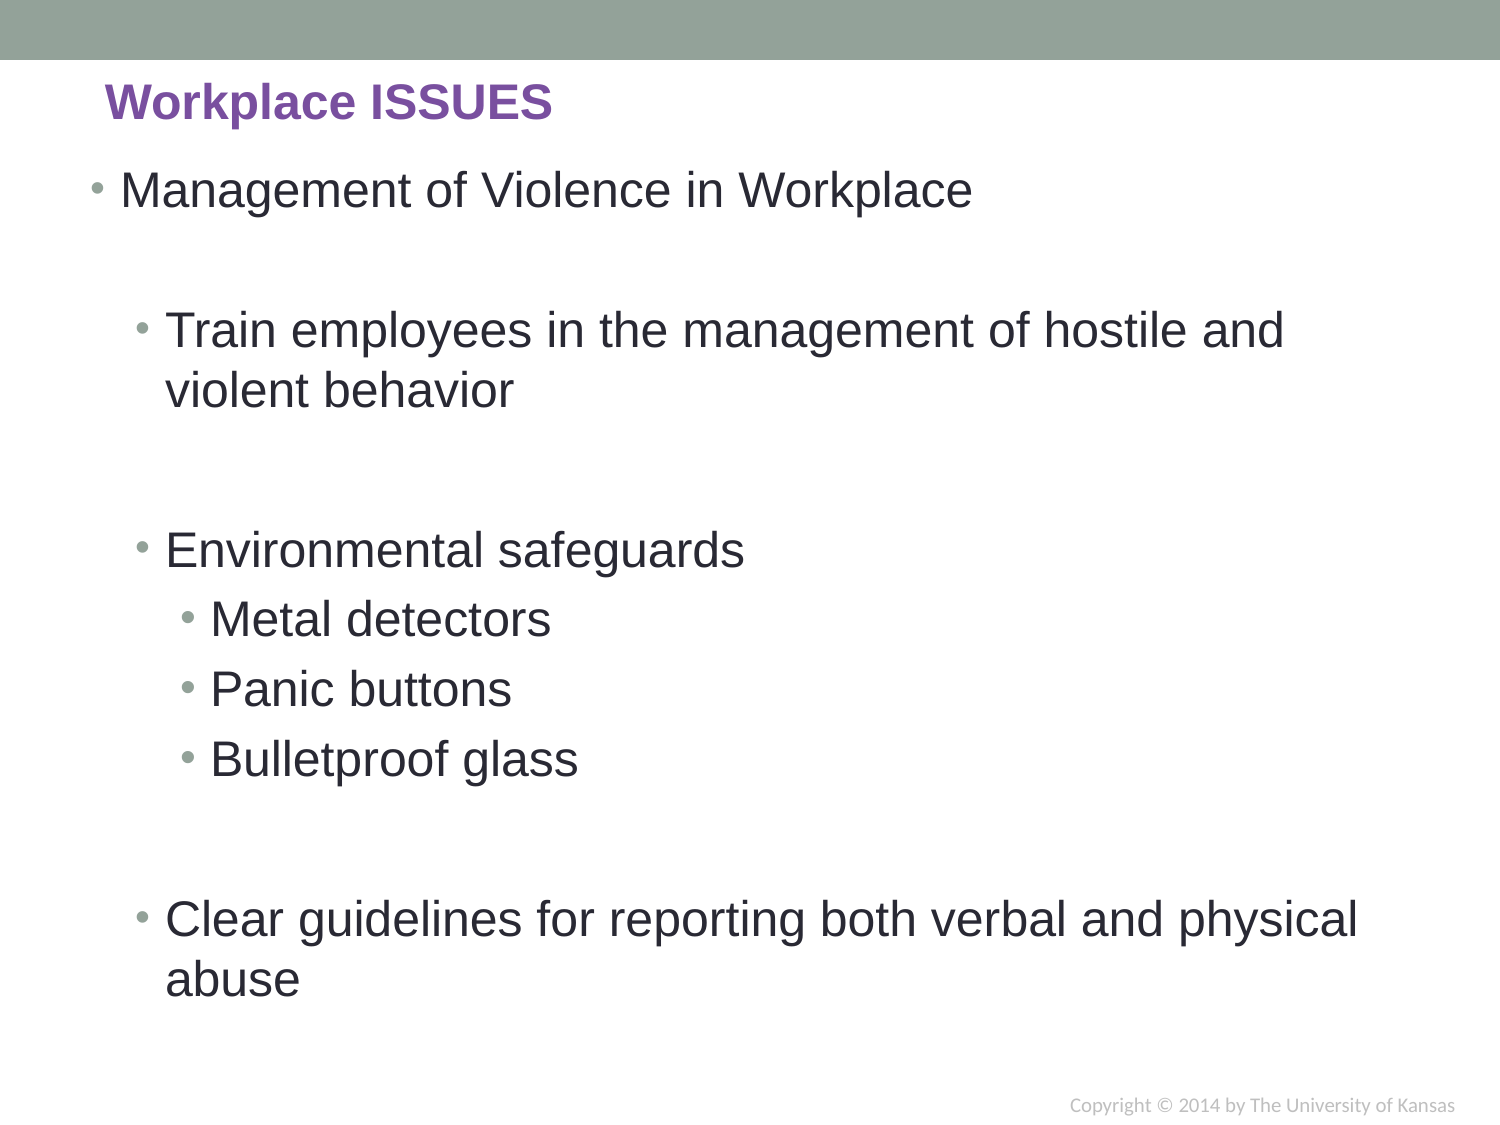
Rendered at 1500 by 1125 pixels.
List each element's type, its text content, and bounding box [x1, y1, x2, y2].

text_box Workplace ISSUES [90, 62, 569, 138]
list Management of Violence in Workplace Train employees in the management of hostile and violent behavior Environmental safeguards Metal detectors Panic buttons Bulletproof glass Clear guidelines for reporting both verbal and physical abuse [75, 149, 1425, 1063]
